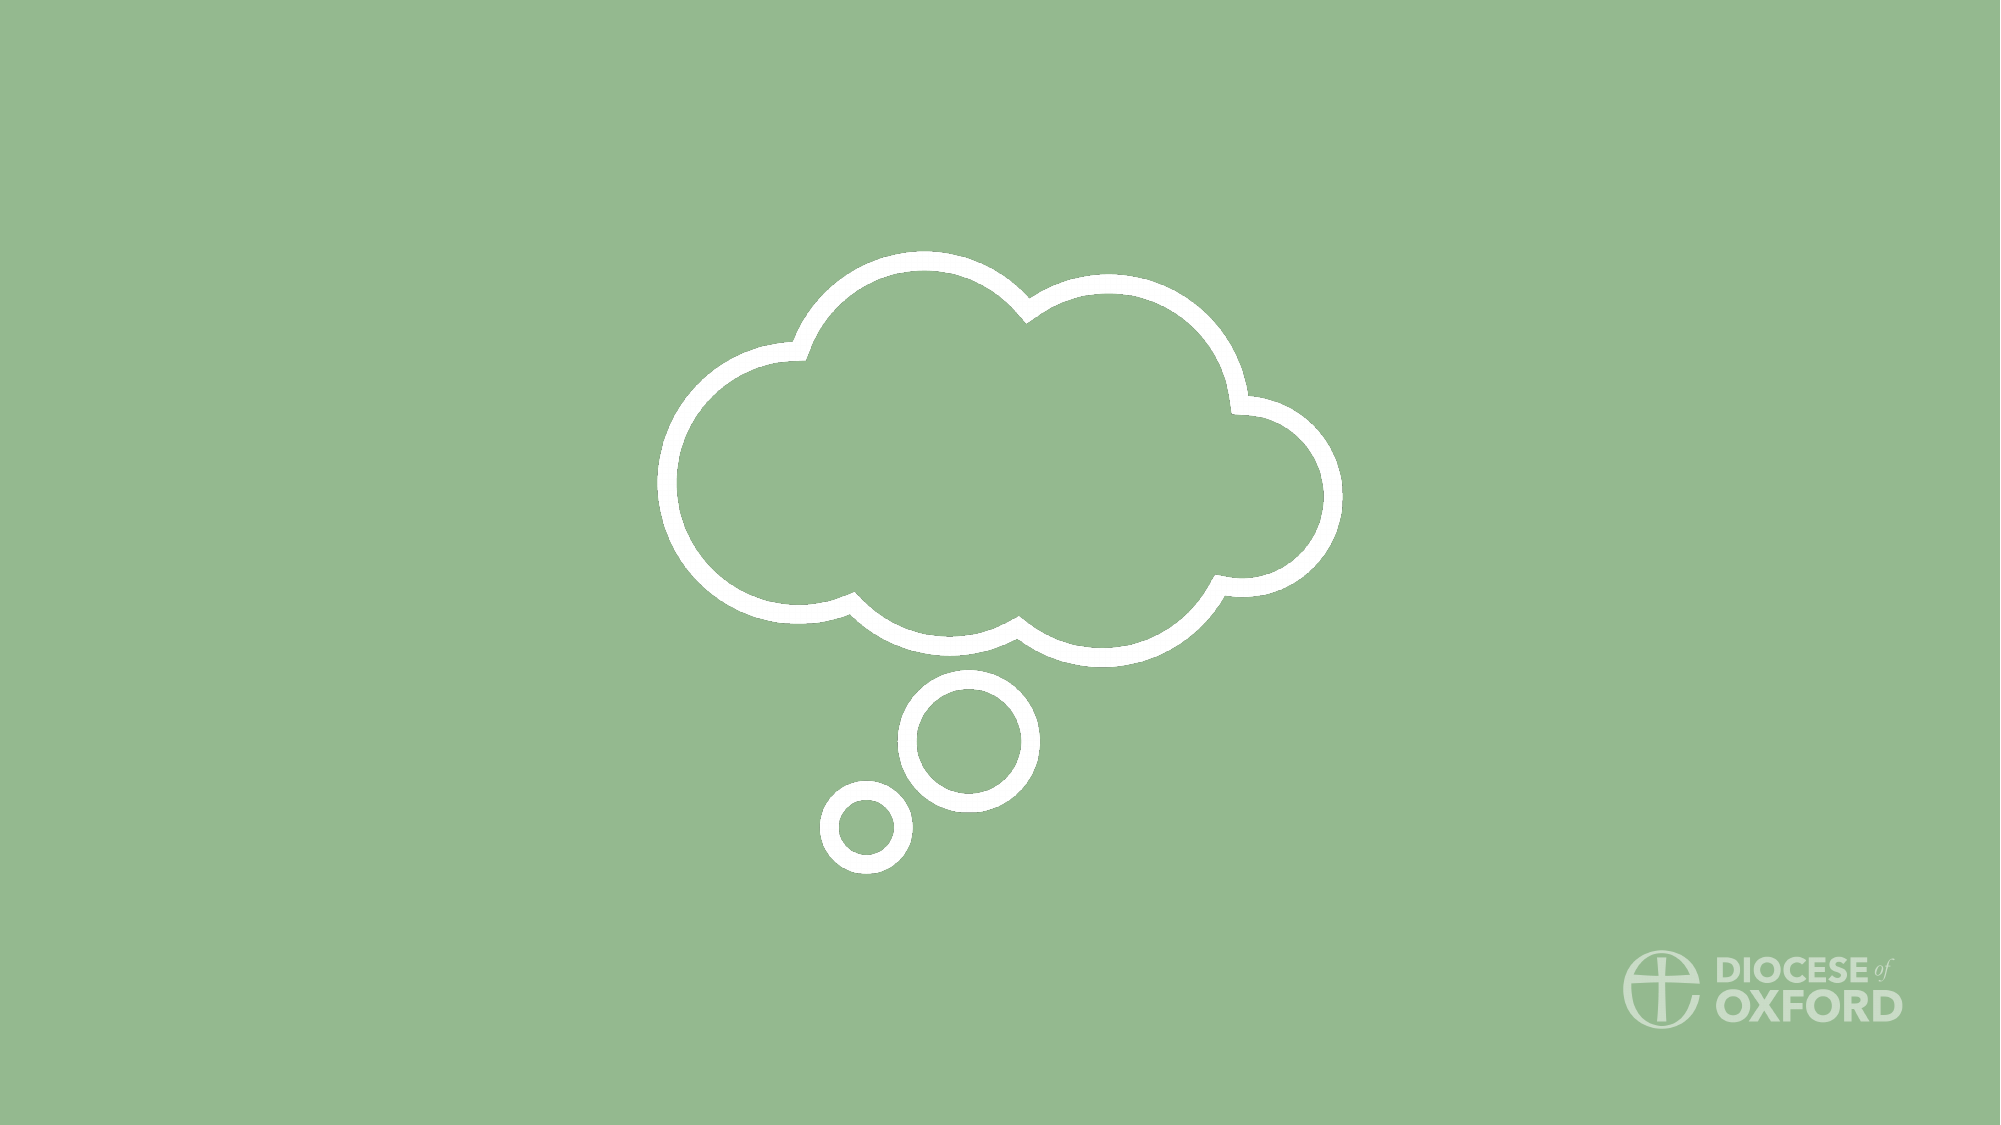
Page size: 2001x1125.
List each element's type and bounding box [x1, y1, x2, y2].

picture [1623, 945, 1904, 1043]
picture [657, 251, 1343, 874]
